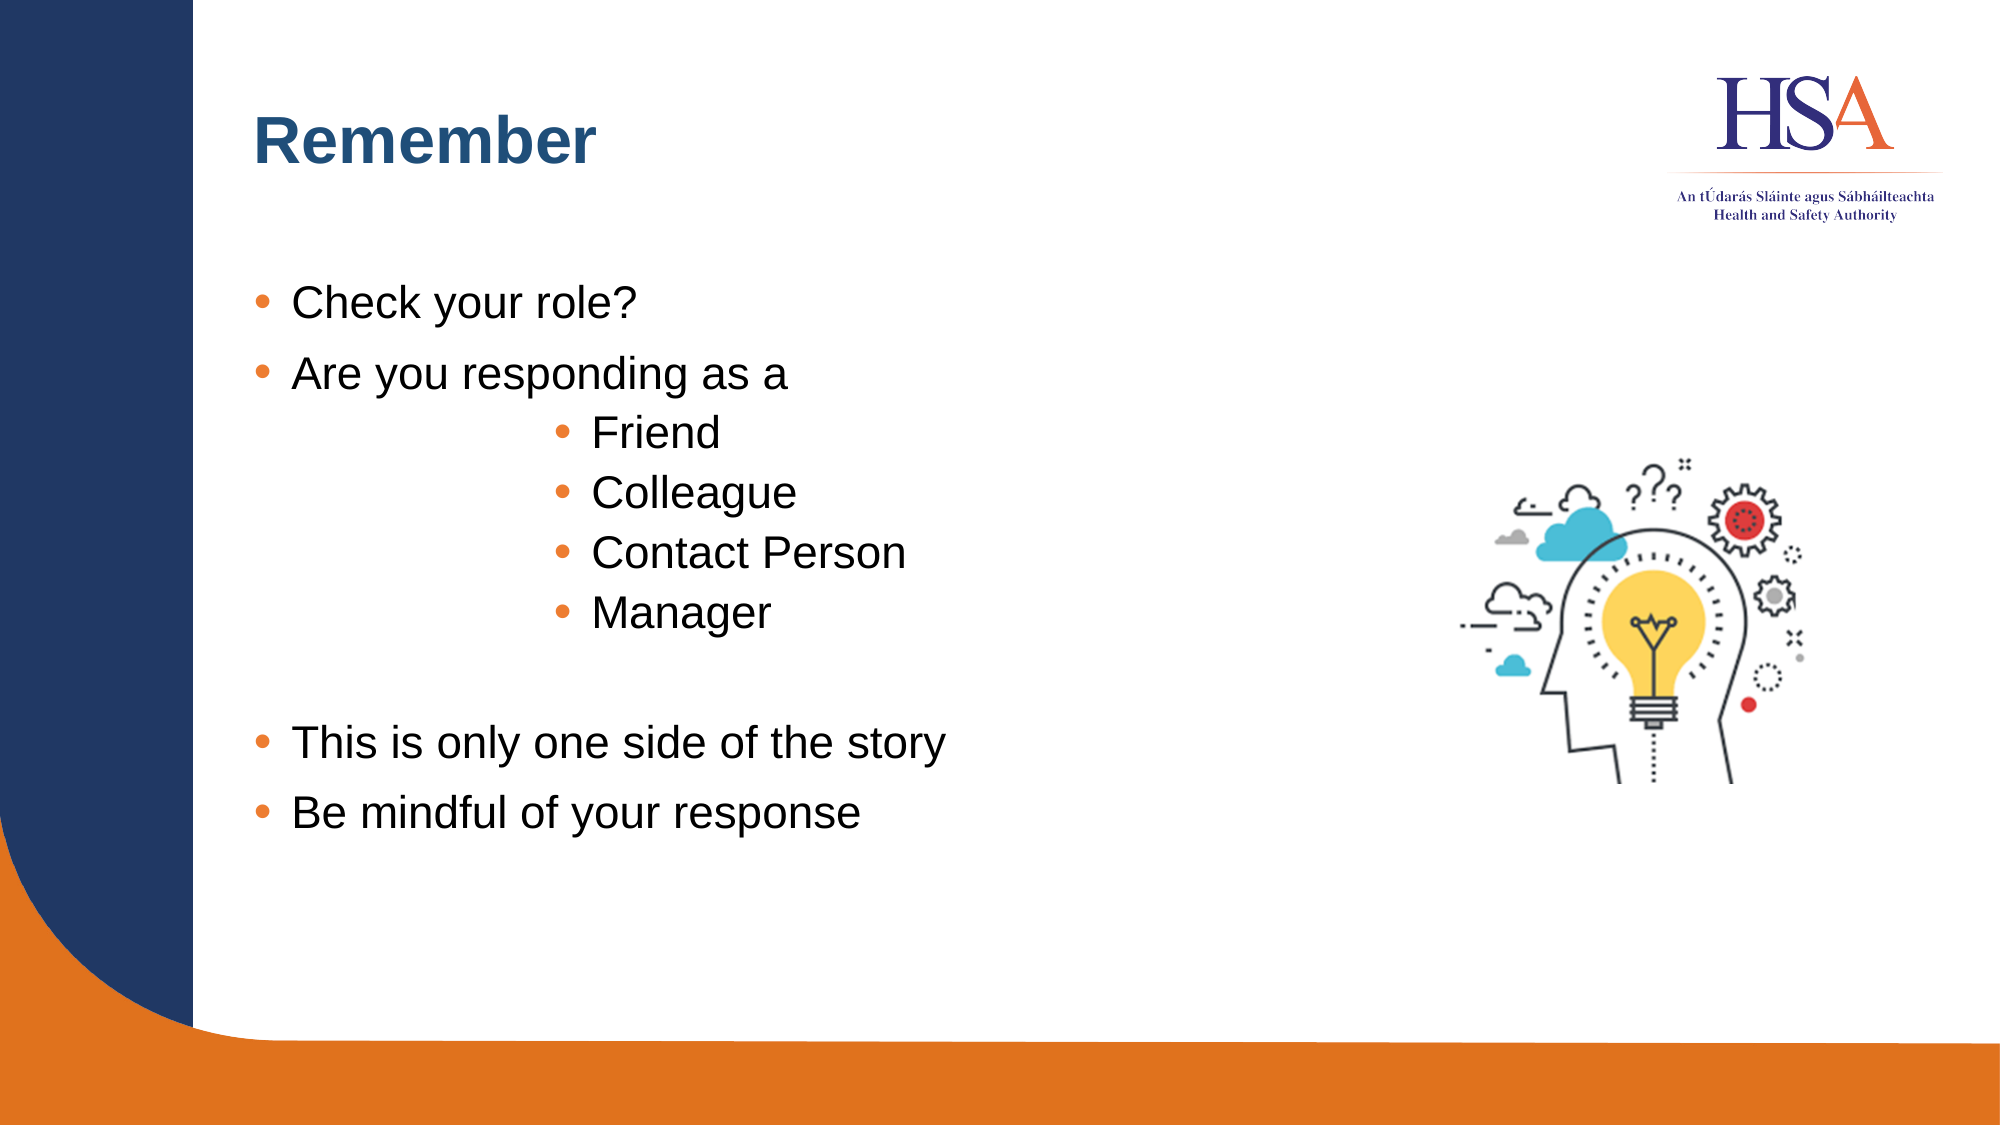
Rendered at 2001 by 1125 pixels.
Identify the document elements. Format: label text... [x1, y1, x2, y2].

title Remember [238, 98, 1964, 262]
list Check your role? Are you responding as a Friend Colleague Contact Person Manager This is only one side of the story Be mindful of your response [238, 271, 1887, 986]
picture [0, 62, 2000, 1125]
